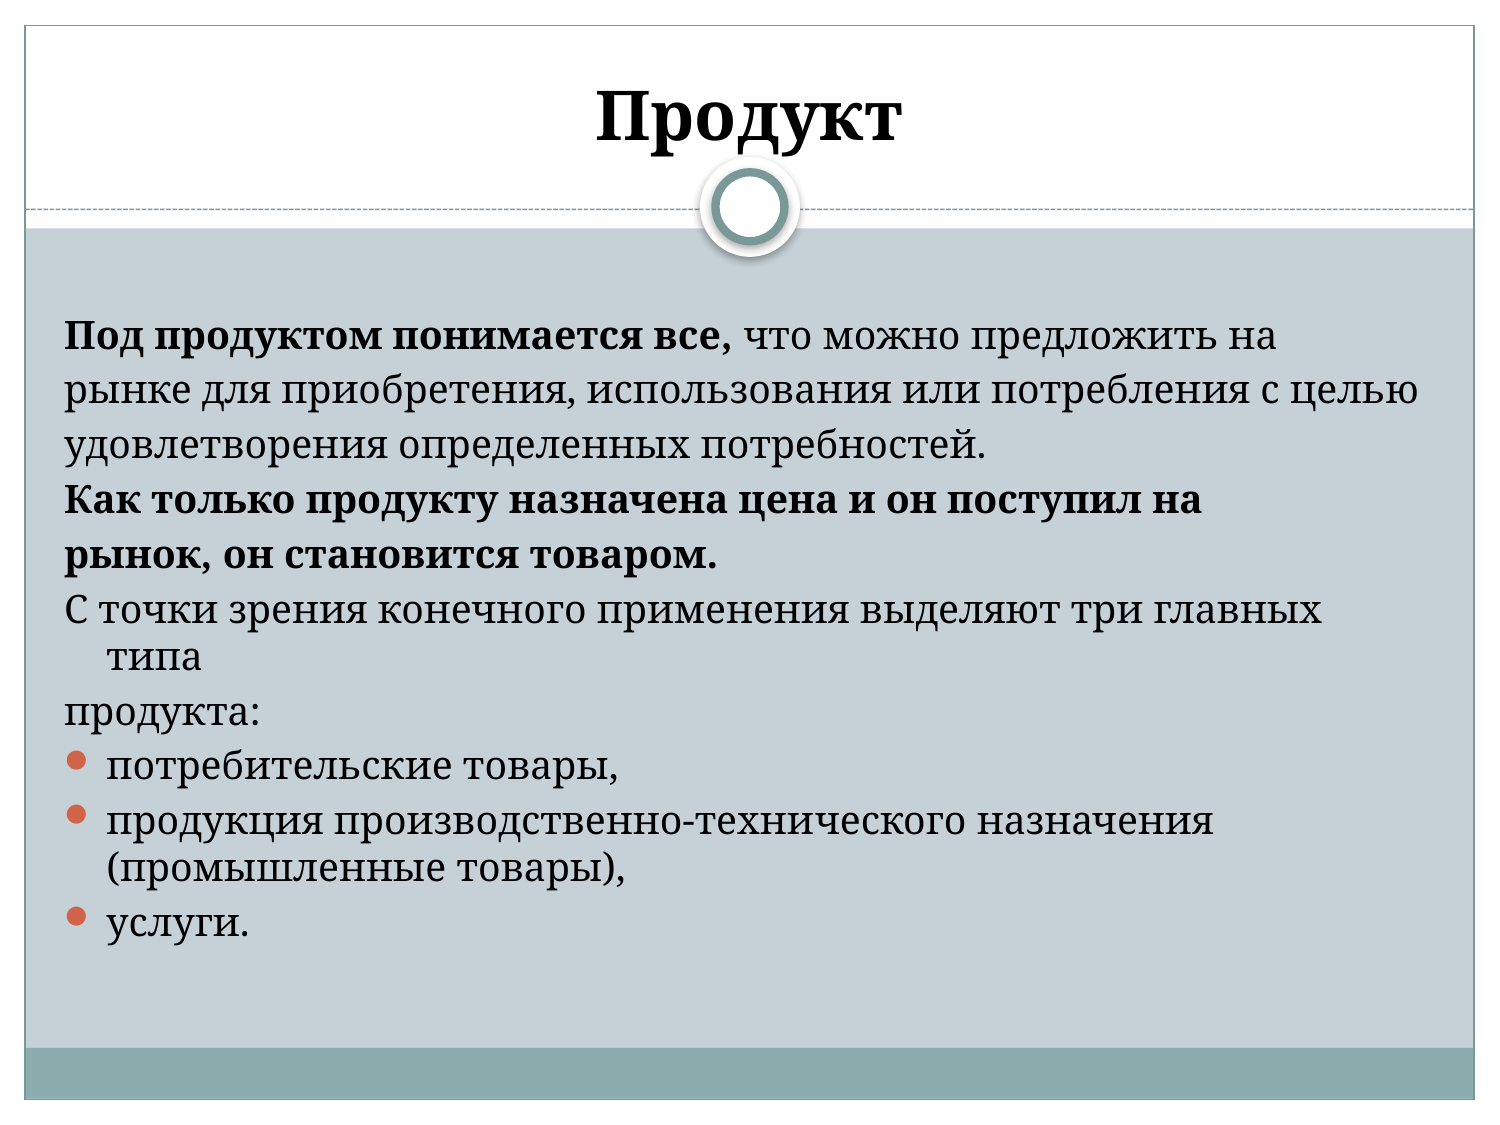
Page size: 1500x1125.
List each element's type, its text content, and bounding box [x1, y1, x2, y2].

list Под продуктом понимается все, что можно предложить на рынке для приобретения, использования или потребления с целью удовлетворения определенных потребностей. Как только продукту назначена цена и он поступил на рынок, он становится товаром. С точки зрения конечного применения выделяют три главных типа продукта: потребительские товары, продукция производственно-техни­ческого назначения (промышленные товары), услуги. [49, 302, 1445, 1001]
title Продукт [49, 37, 1450, 244]
